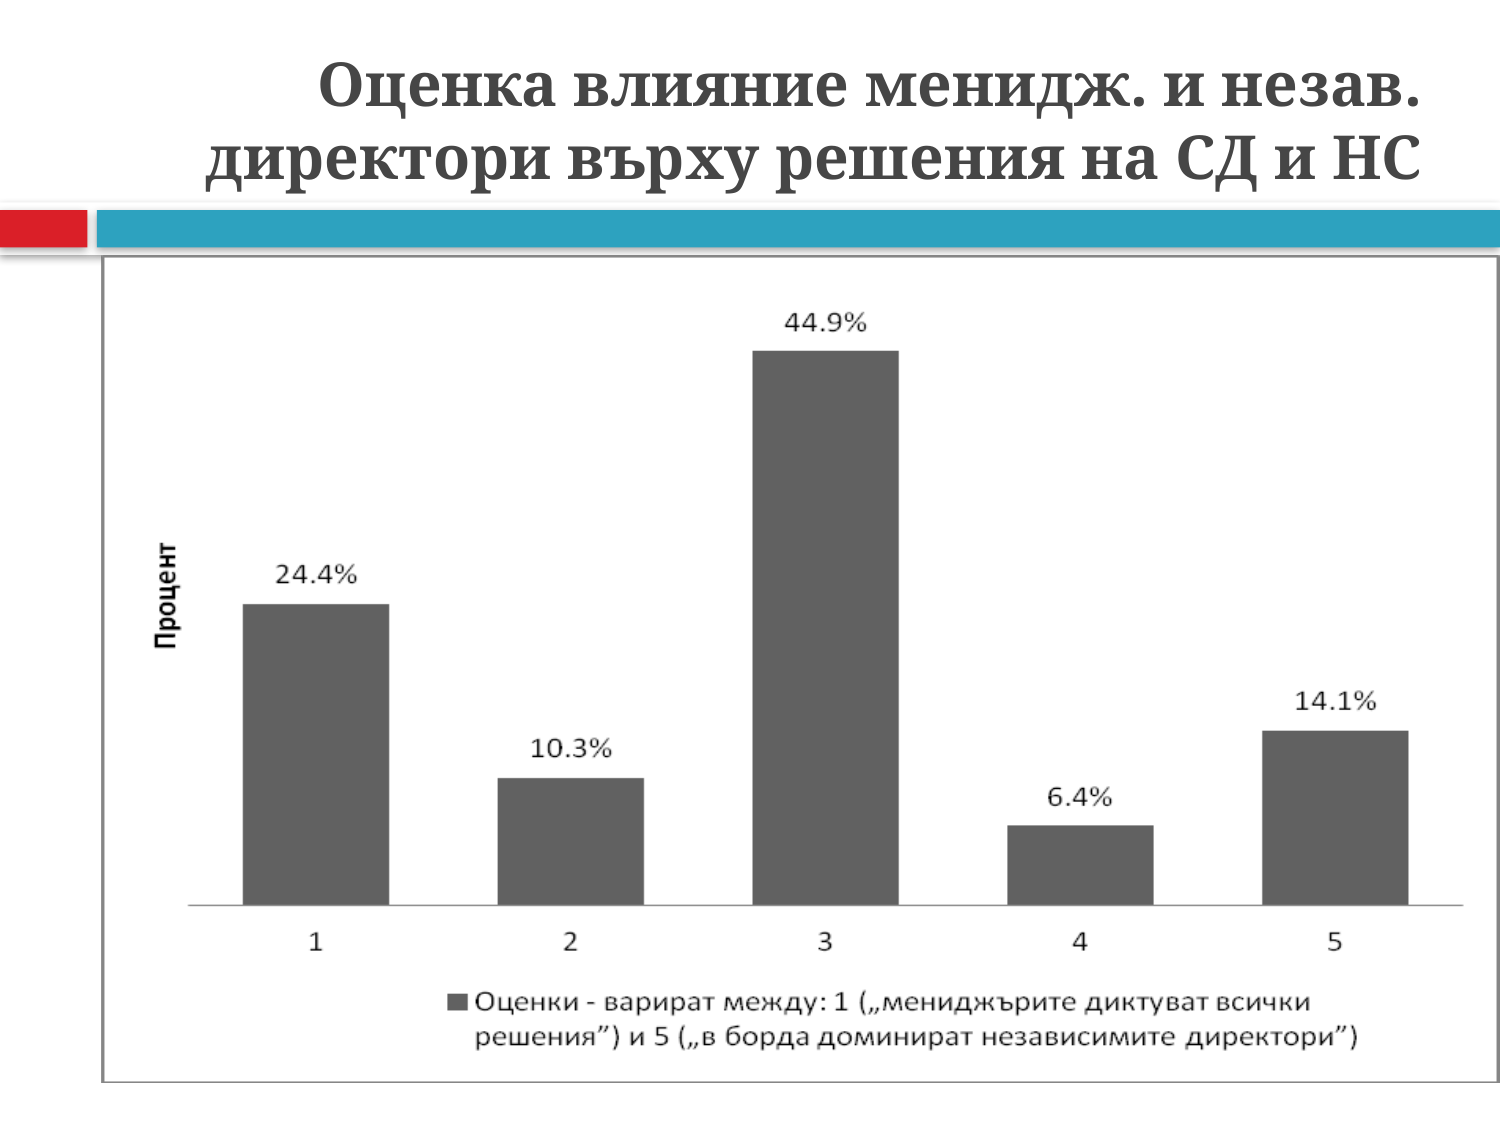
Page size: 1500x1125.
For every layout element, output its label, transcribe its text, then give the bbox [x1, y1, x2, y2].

picture [100, 255, 1500, 1083]
title Оценка влияние менидж. и незав. директори върху решения на СД и НС [100, 37, 1438, 200]
